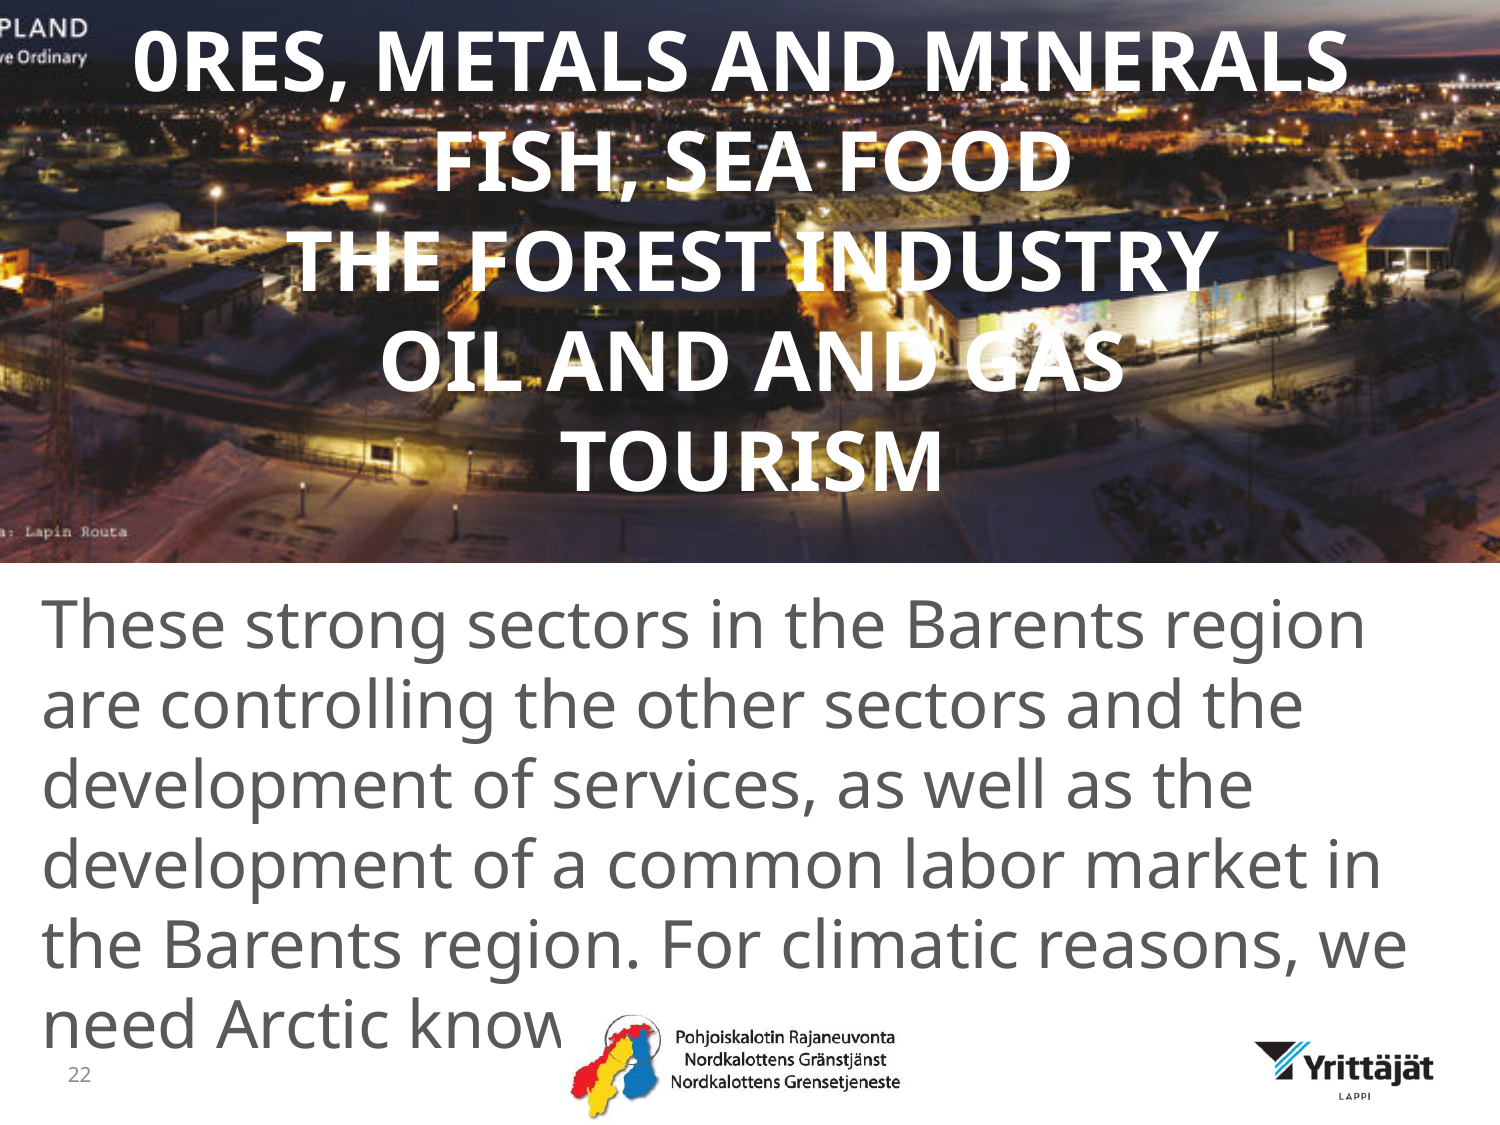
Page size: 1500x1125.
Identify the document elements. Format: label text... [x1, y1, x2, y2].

picture [560, 994, 916, 1125]
title 0RES, METALS AND MINERALS FISH, SEA FOOD THE FOREST INDUSTRY OIL AND AND GAS TOURISM [76, 54, 1430, 563]
slide_number 22 [67, 1046, 139, 1106]
picture [0, 0, 1500, 563]
picture [1222, 1040, 1470, 1120]
subtitle These strong sectors in the Barents region are controlling the other sectors and the development of services, as well as the development of a common labor market in the Barents region. For climatic reasons, we need Arctic know-how. [41, 574, 1447, 1059]
